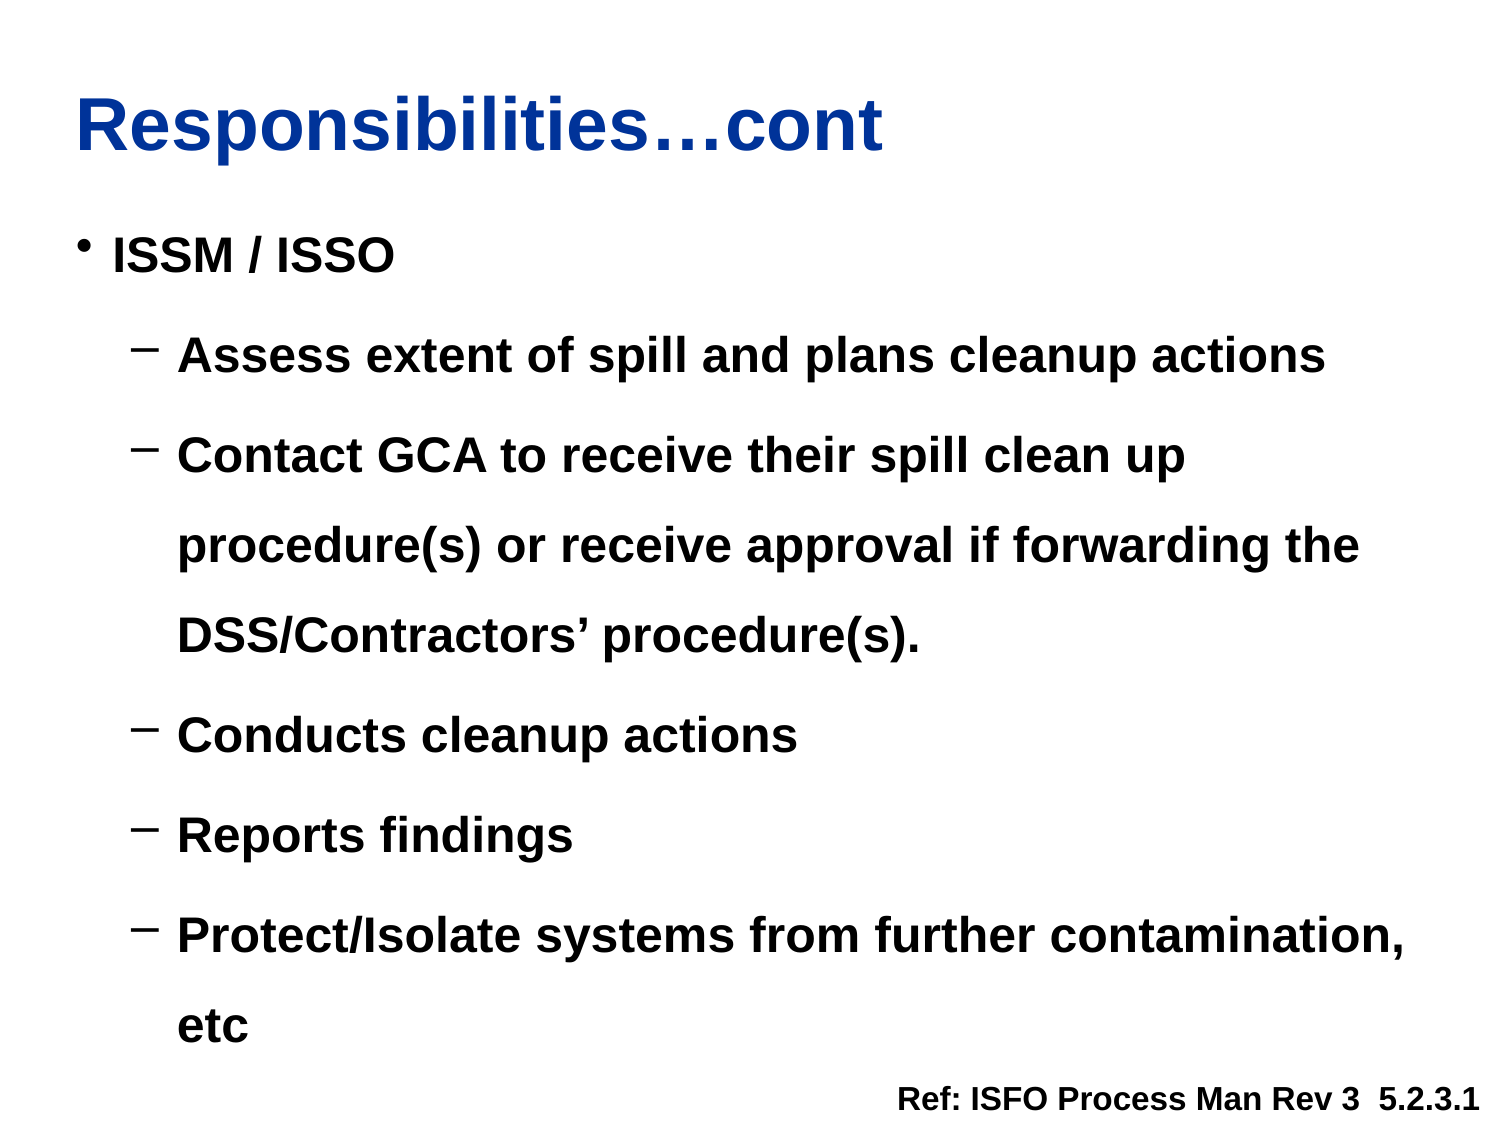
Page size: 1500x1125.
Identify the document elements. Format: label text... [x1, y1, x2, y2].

text_box Ref: ISFO Process Man Rev 3 5.2.3.1 [882, 1069, 1496, 1125]
list ISSM / ISSO Assess extent of spill and plans cleanup actions Contact GCA to receive their spill clean up procedure(s) or receive approval if forwarding the DSS/Contractors’ procedure(s). Conducts cleanup actions Reports findings Protect/Isolate systems from further contamination, etc [75, 221, 1426, 1062]
title Responsibilities…cont [75, 74, 1276, 163]
